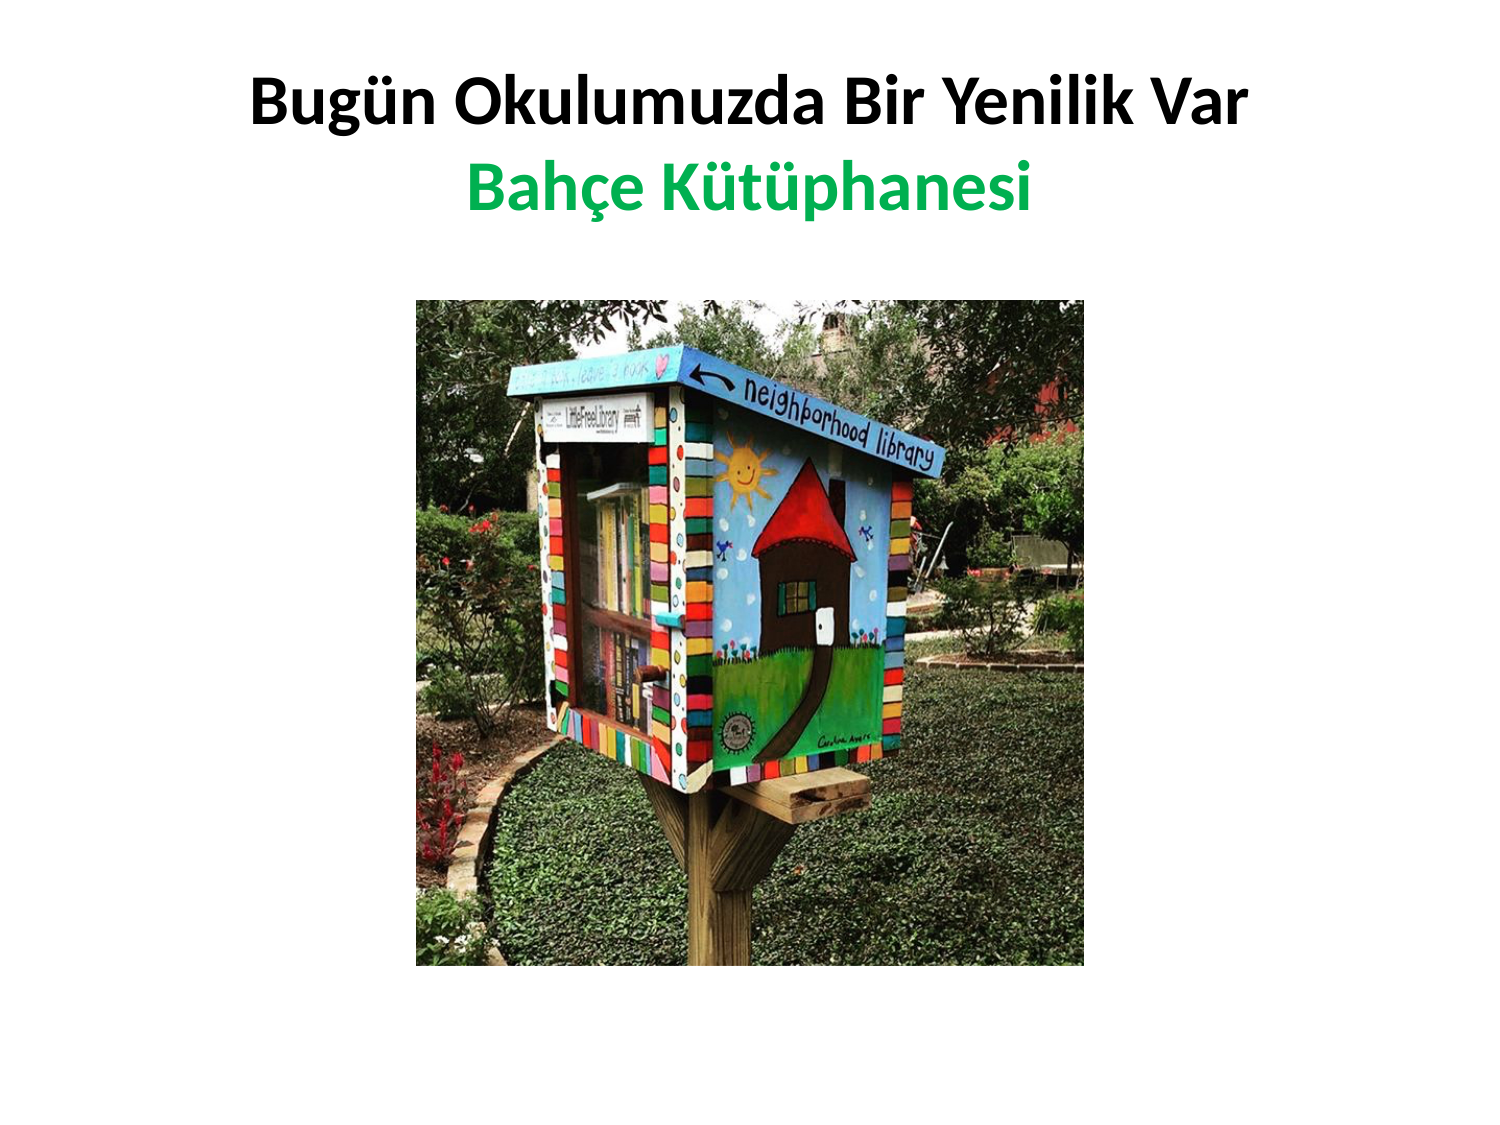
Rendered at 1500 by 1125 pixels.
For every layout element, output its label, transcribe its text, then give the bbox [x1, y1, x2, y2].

title Bugün Okulumuzda Bir Yenilik Var Bahçe Kütüphanesi [75, 45, 1425, 233]
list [416, 300, 1084, 967]
